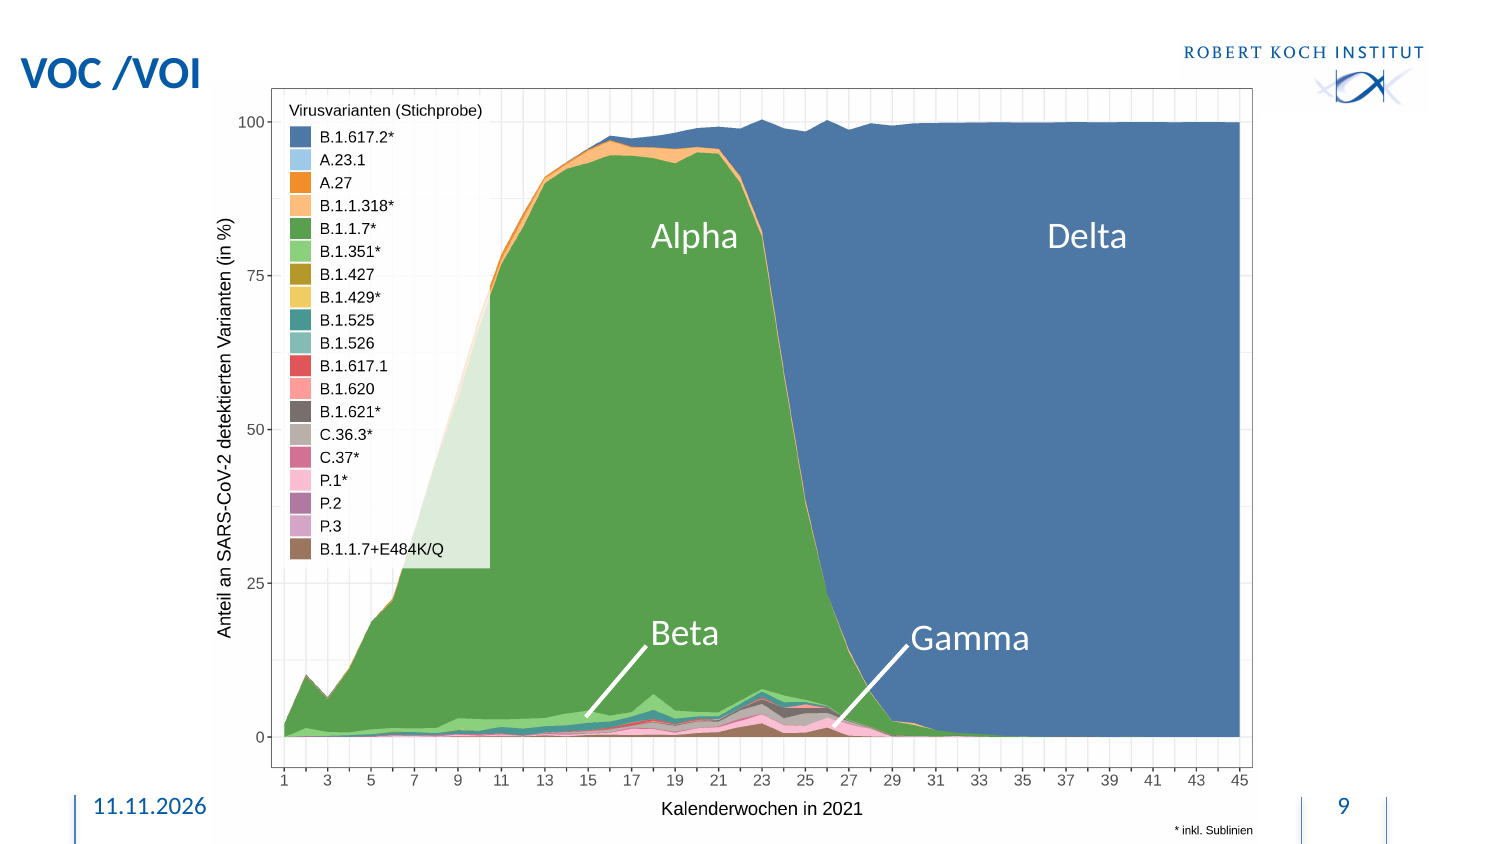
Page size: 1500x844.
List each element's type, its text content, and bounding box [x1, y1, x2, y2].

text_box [833, 644, 908, 728]
slide_number 9 [1302, 782, 1385, 827]
picture [1331, 40, 1430, 114]
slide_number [92, 782, 205, 827]
title VOC /VOI [20, 11, 1331, 129]
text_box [585, 645, 647, 718]
picture [210, 80, 1260, 844]
